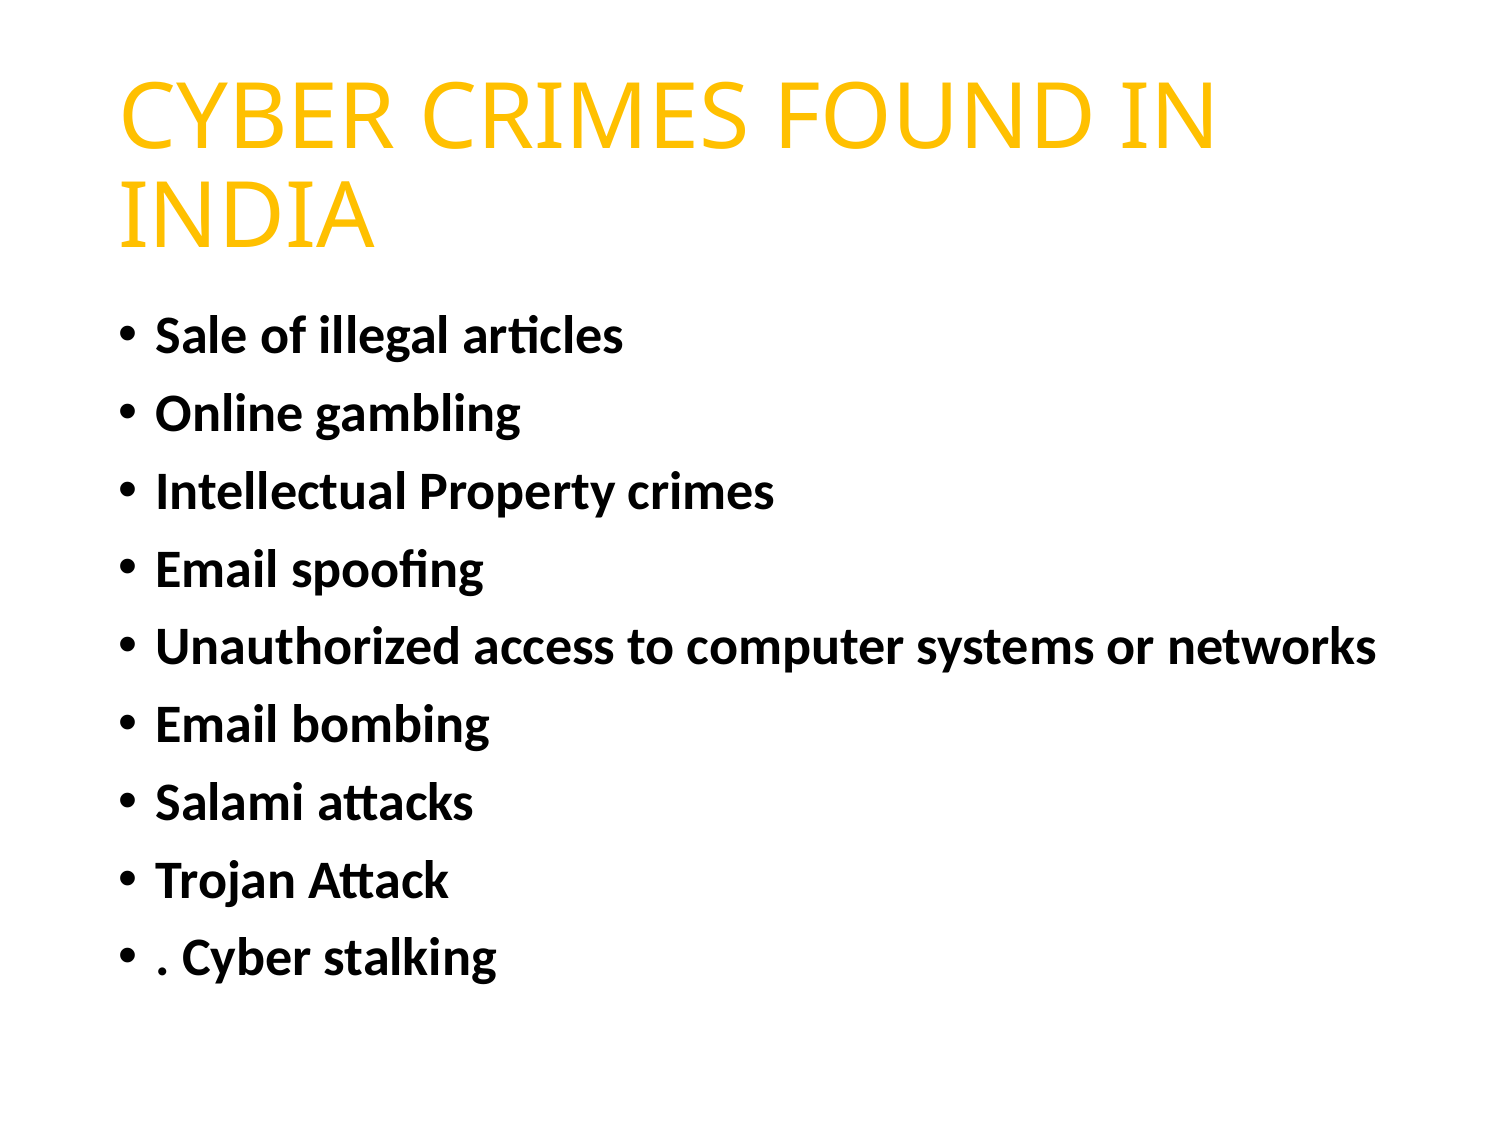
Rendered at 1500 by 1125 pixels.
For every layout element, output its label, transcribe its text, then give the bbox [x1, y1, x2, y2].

list Sale of illegal articles Online gambling Intellectual Property crimes Email spoofing Unauthorized access to computer systems or networks Email bombing Salami attacks Trojan Attack . Cyber stalking [103, 299, 1397, 1014]
title CYBER CRIMES FOUND IN INDIA [103, 59, 1397, 278]
